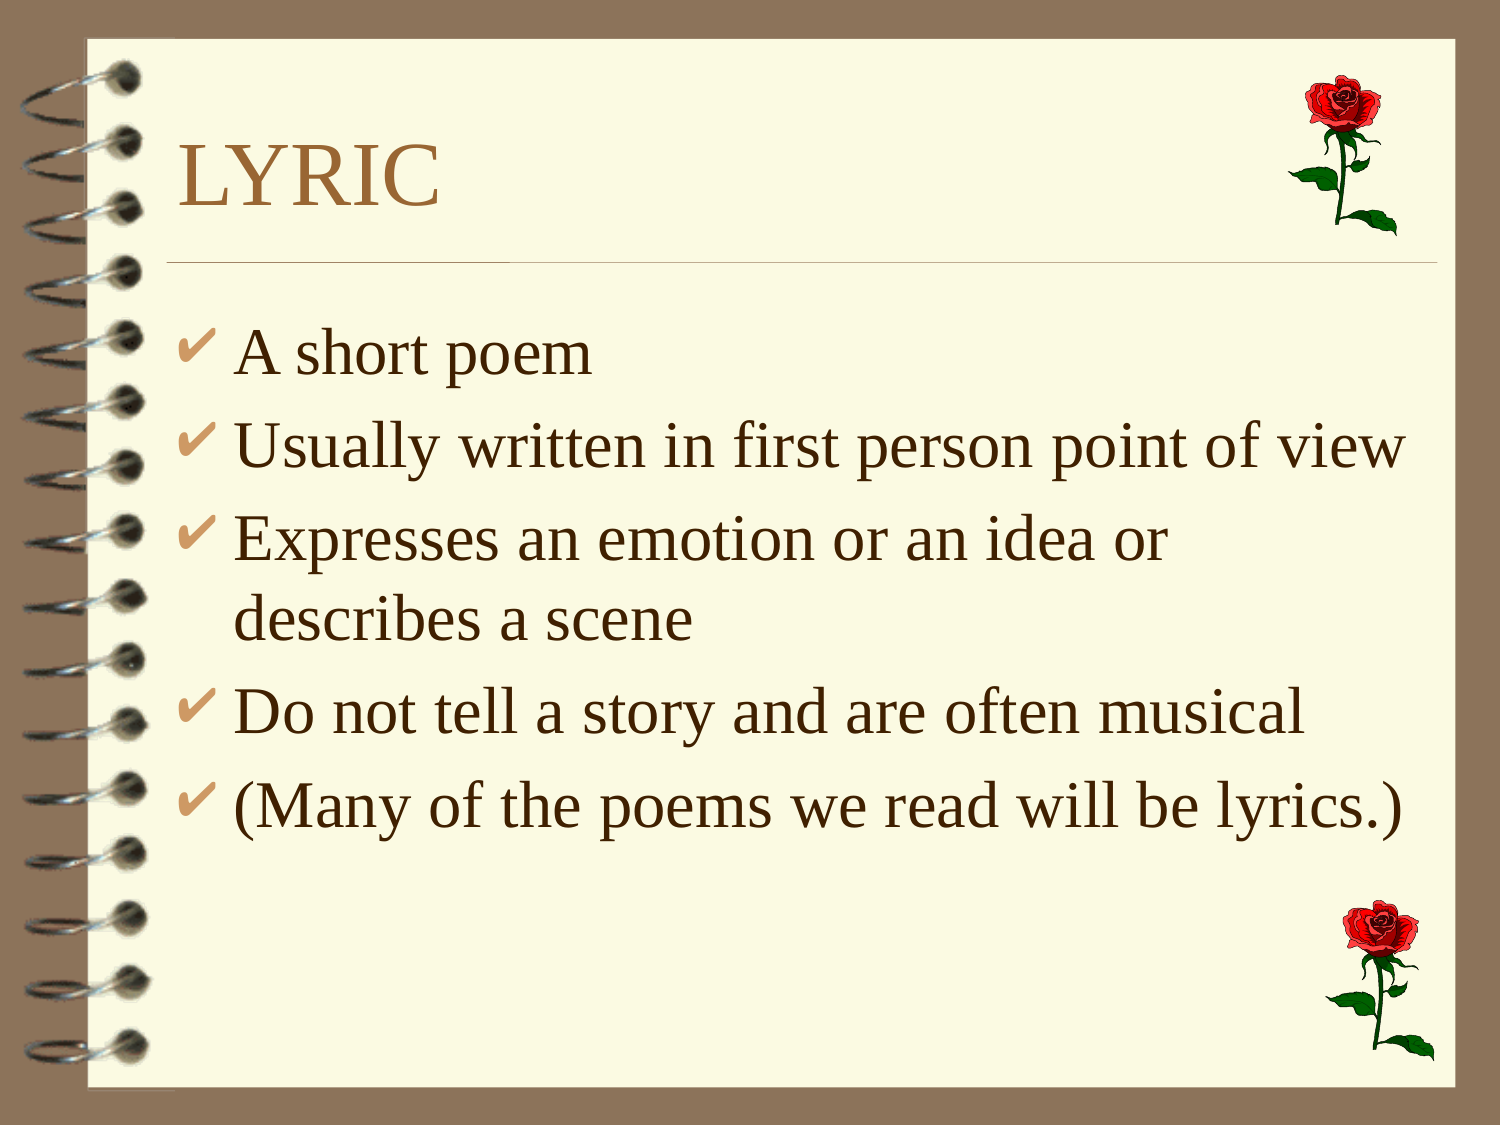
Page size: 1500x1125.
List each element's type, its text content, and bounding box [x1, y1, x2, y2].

title LYRIC [162, 74, 1438, 263]
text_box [1324, 899, 1435, 1062]
picture [0, 0, 175, 1125]
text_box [1287, 74, 1398, 237]
list A short poem Usually written in first person point of view Expresses an emotion or an idea or describes a scene Do not tell a story and are often musical (Many of the poems we read will be lyrics.) [162, 299, 1438, 976]
